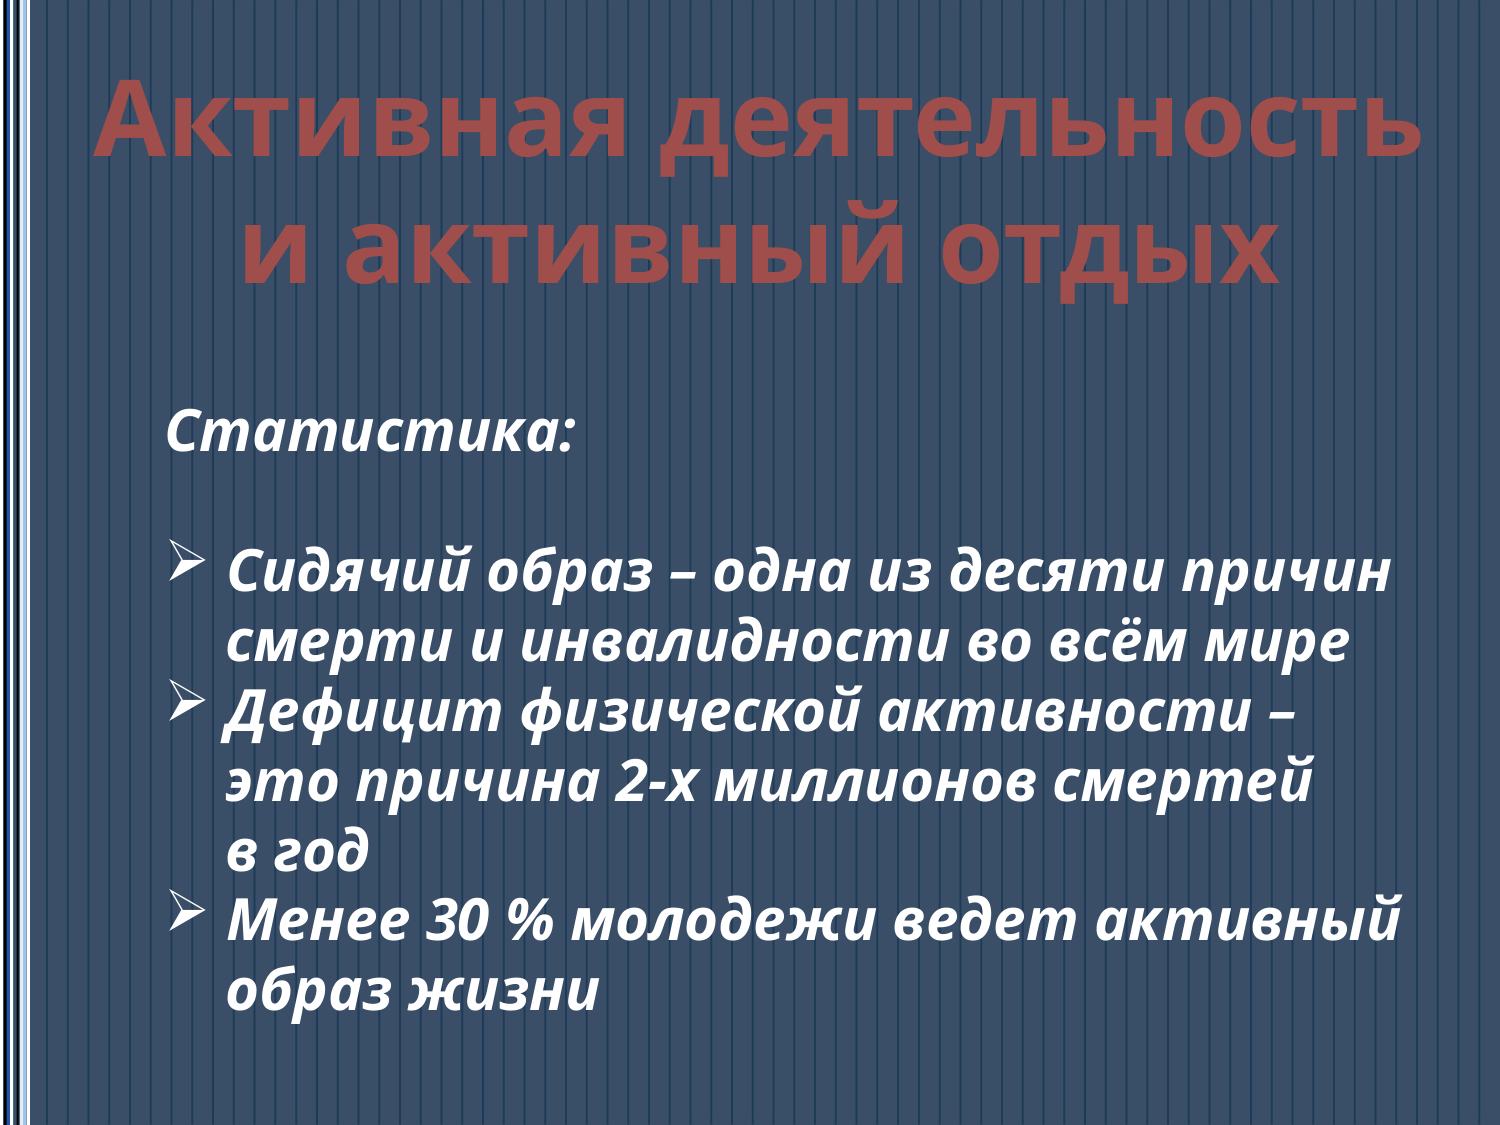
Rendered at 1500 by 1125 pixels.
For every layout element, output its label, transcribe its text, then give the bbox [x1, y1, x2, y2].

text_box Статистика: Сидячий образ – одна из десяти причин смерти и инвалидности во всём мире Дефицит физической активности – это причина 2-х миллионов смертей в год Менее 30 % молодежи ведет активный образ жизни [149, 385, 1424, 1030]
text_box Активная деятельность и активный отдых [0, 42, 1500, 313]
